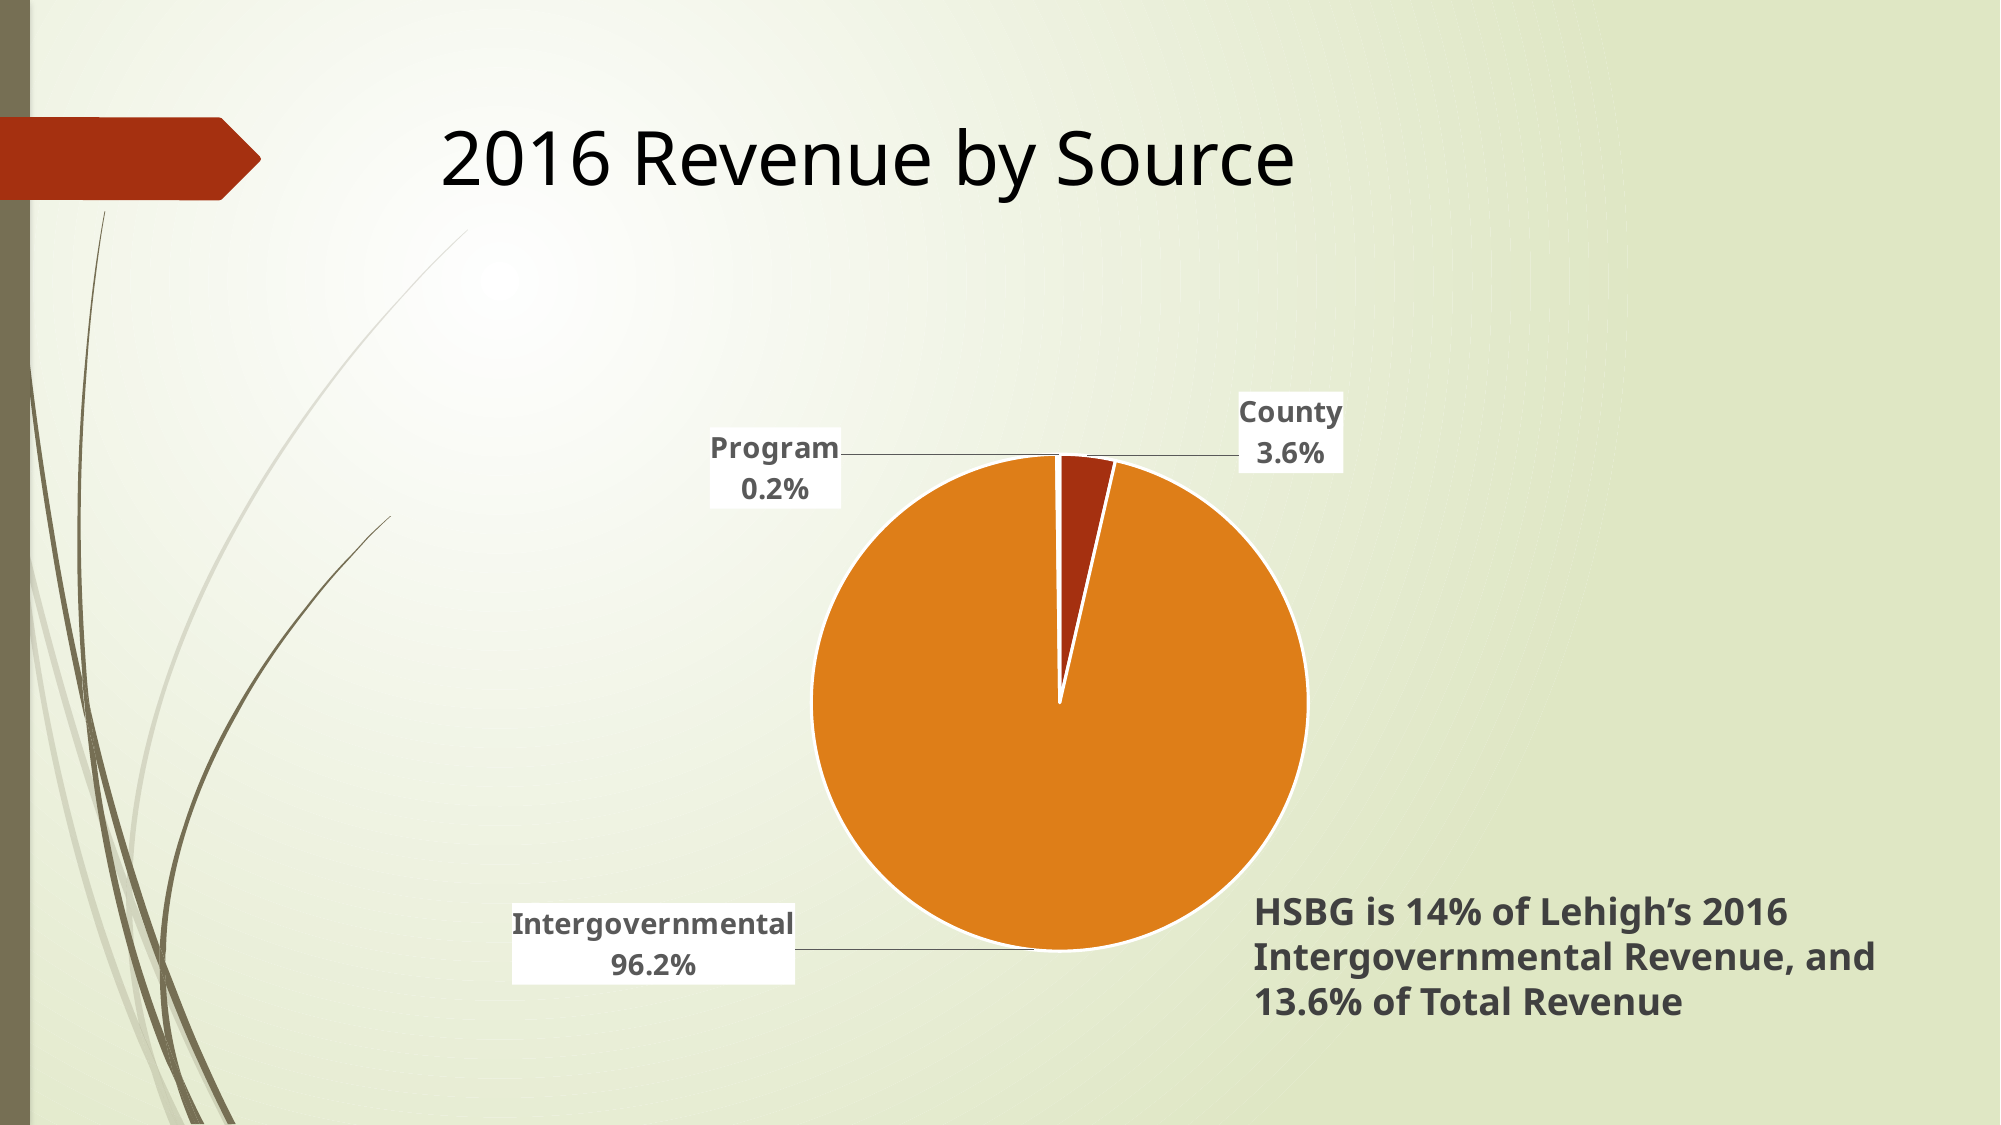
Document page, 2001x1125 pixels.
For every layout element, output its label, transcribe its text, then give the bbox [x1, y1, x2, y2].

list HSBG is 14% of Lehigh’s 2016 Intergovernmental Revenue, and 13.6% of Total Revenue [1553, 880, 1947, 1038]
title 2016 Revenue by Source [425, 102, 1888, 313]
chart [424, 349, 1549, 1055]
